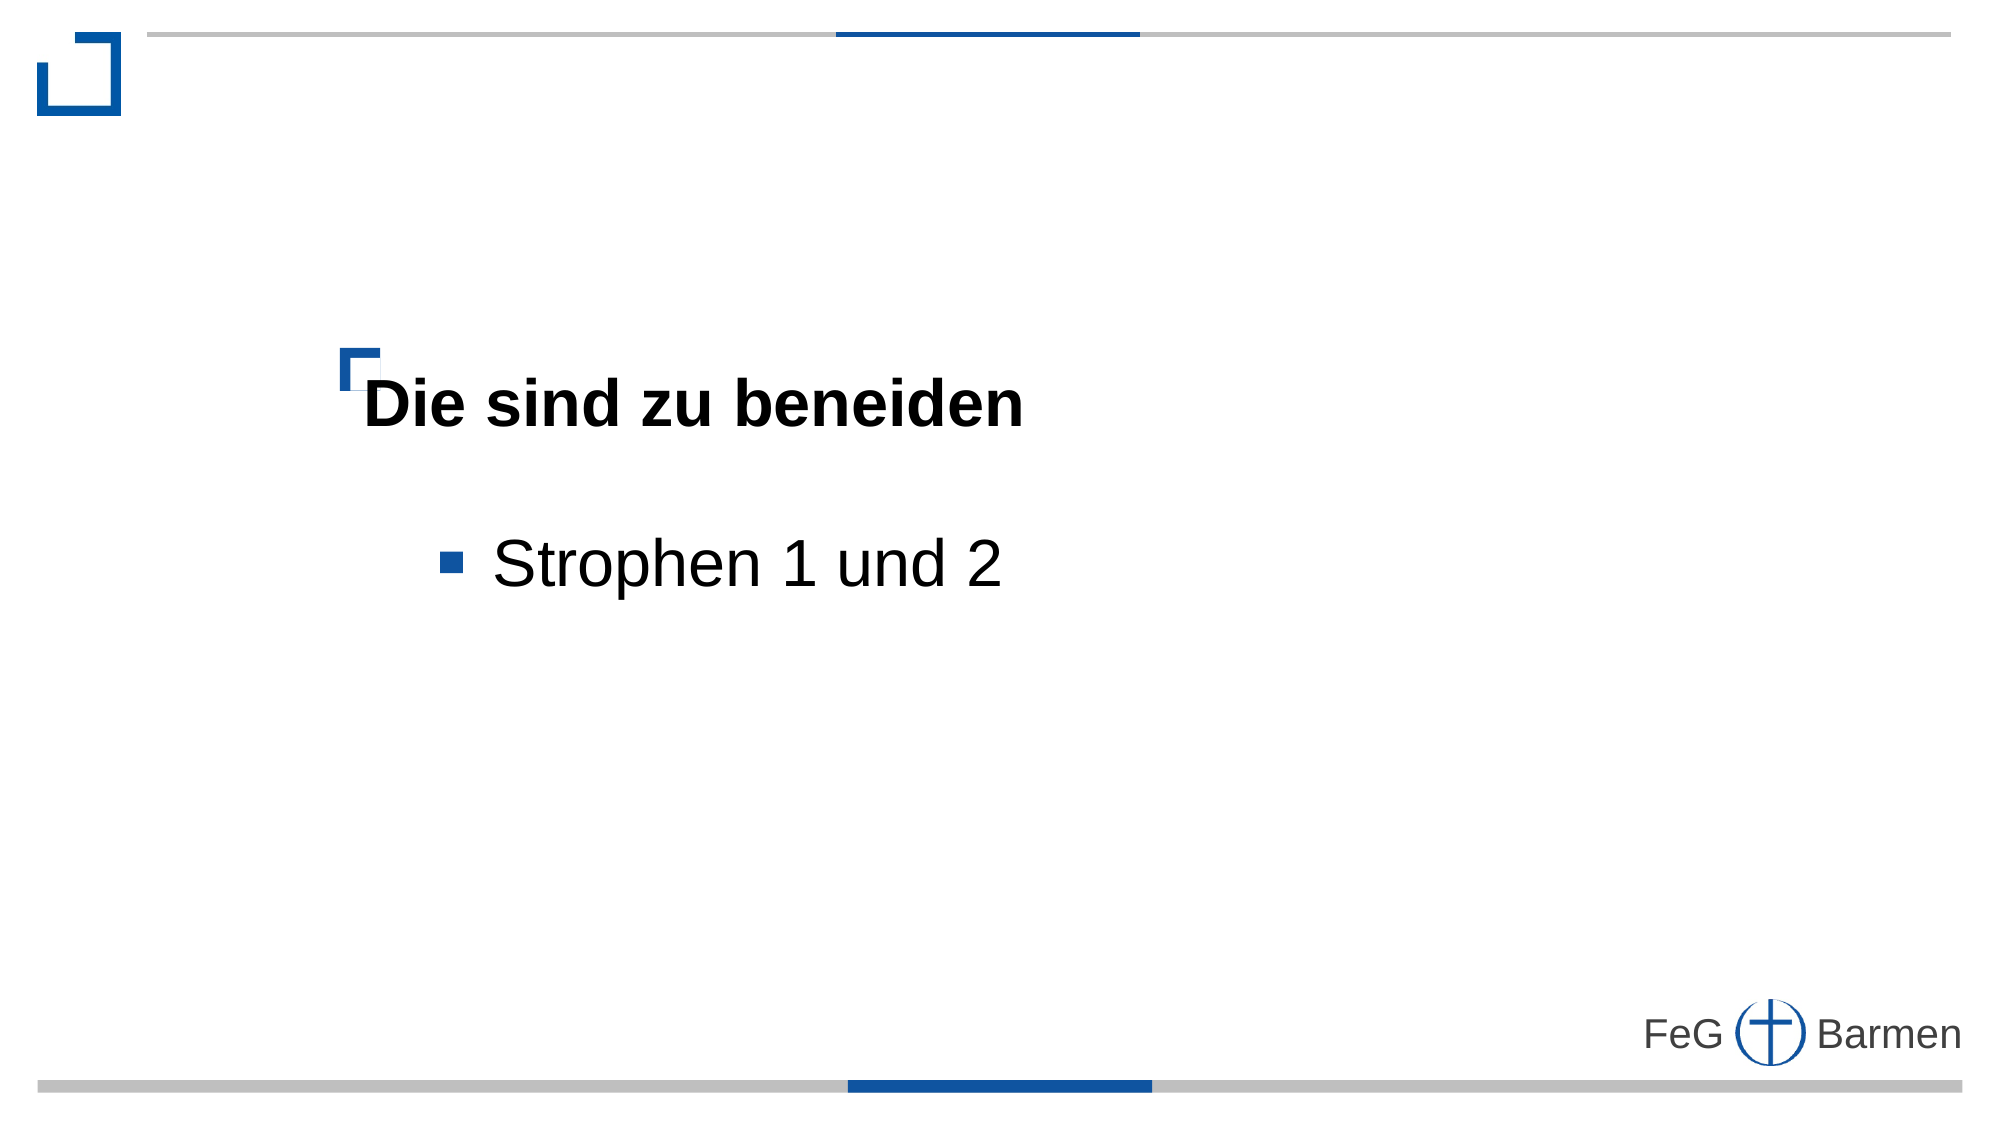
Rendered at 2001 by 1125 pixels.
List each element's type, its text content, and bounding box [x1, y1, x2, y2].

text_box Die sind zu beneiden Strophen 1 und 2 [348, 352, 1652, 608]
picture [1735, 999, 1806, 1066]
picture [37, 32, 121, 116]
text_box [439, 551, 464, 574]
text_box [339, 347, 381, 391]
